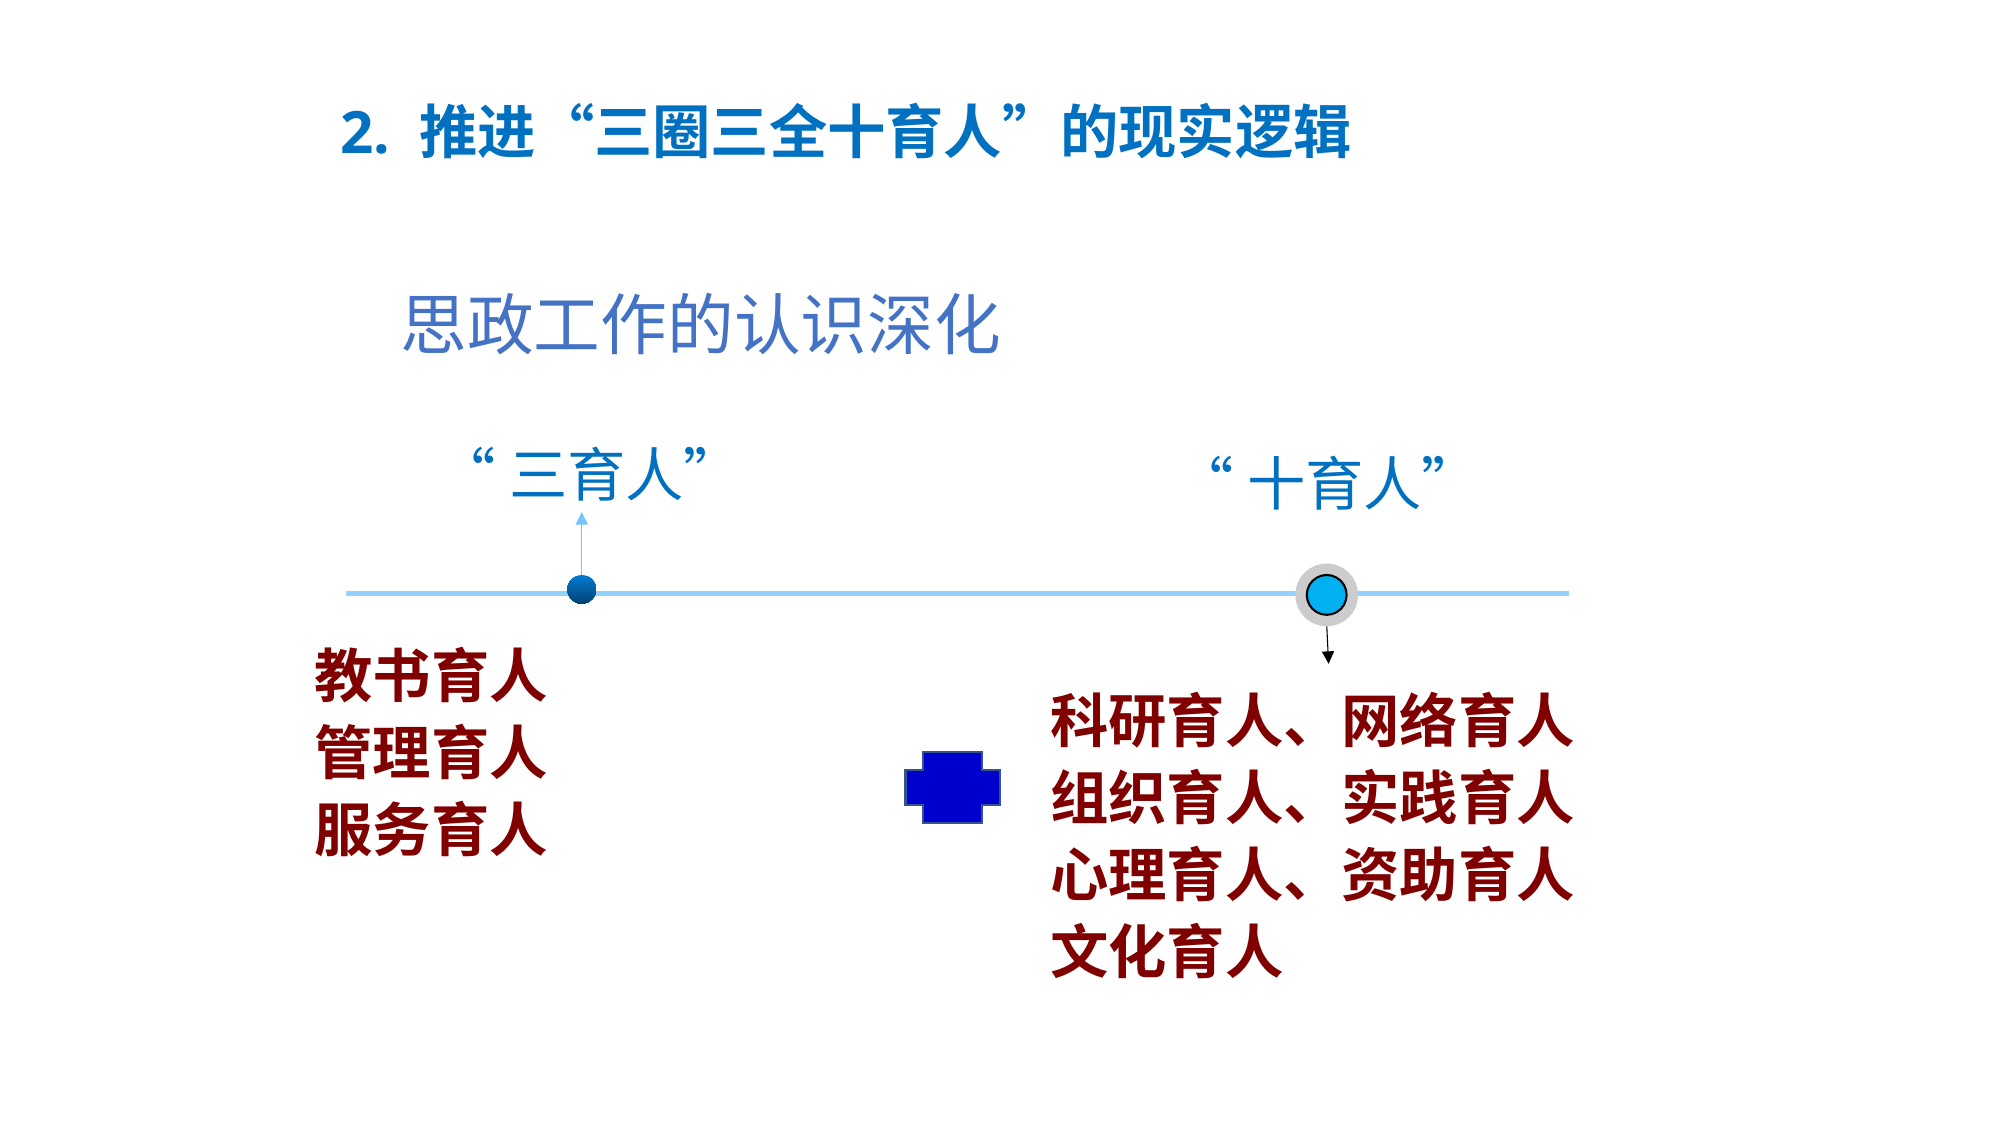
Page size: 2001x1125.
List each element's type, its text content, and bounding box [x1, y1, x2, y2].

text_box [1035, 418, 1681, 988]
text_box 2. 推进“三圈三全十育人”的现实逻辑 [325, 87, 1484, 173]
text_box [299, 409, 932, 881]
text_box 思政工作的认识深化 [385, 235, 1659, 371]
text_box [932, 751, 1001, 824]
